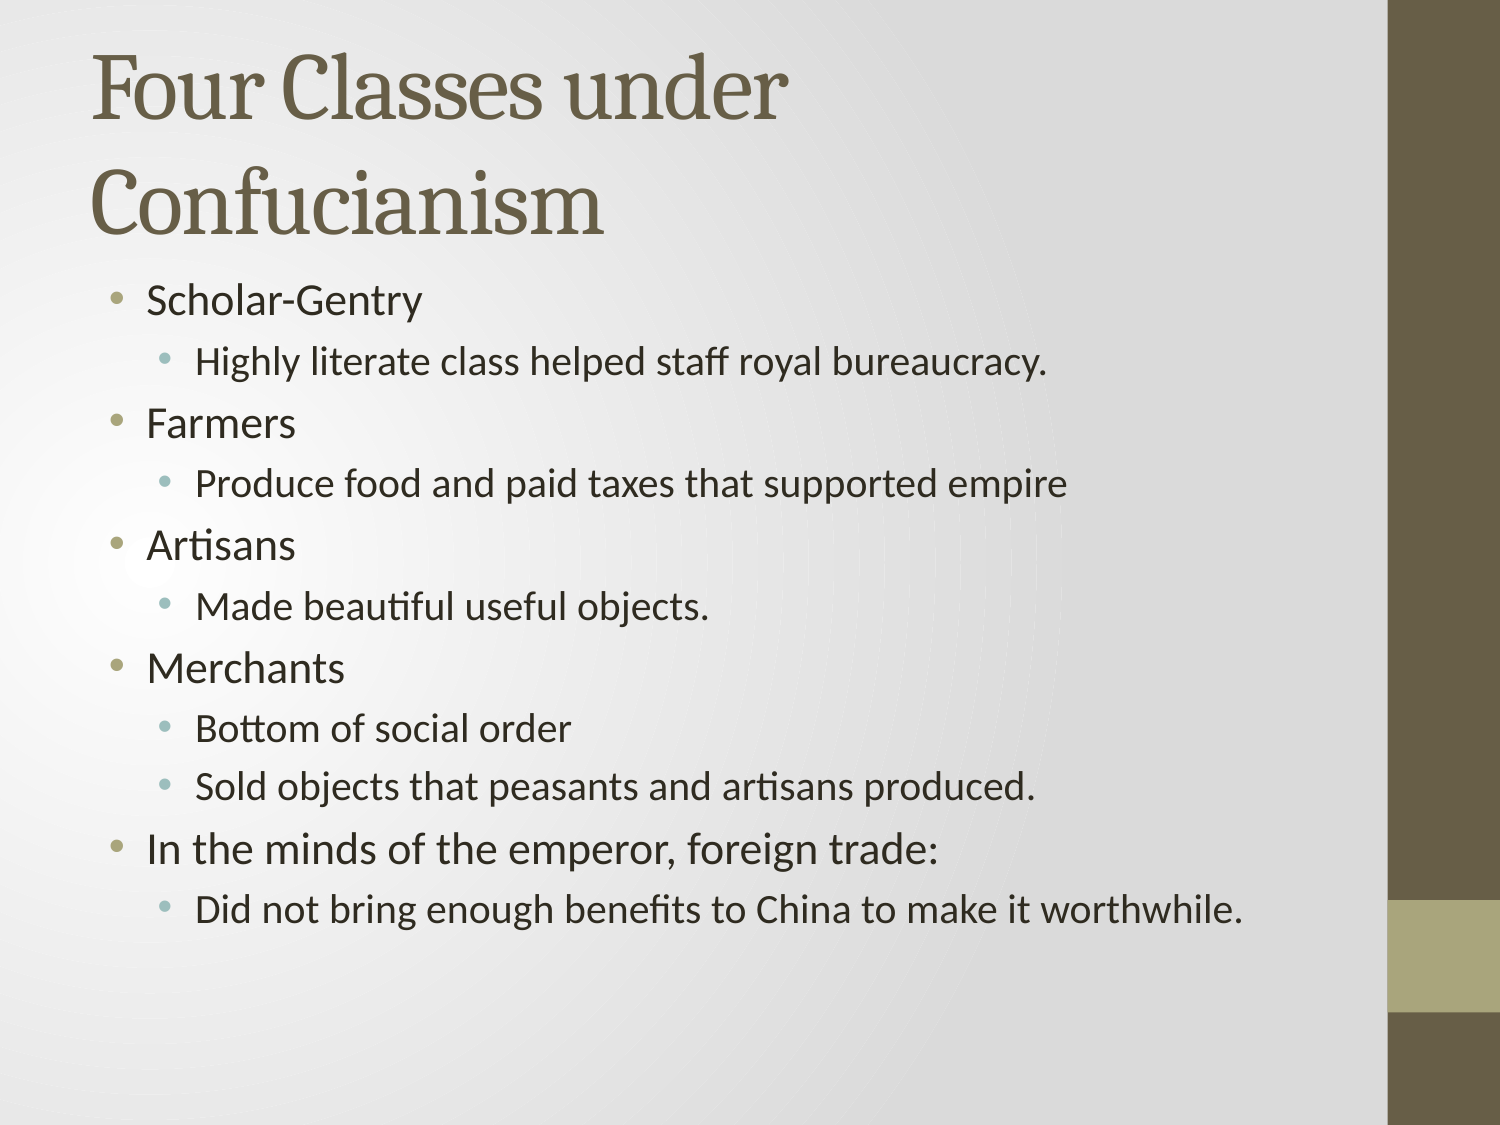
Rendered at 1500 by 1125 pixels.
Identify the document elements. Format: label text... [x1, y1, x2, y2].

list Scholar-Gentry Highly literate class helped staff royal bureaucracy. Farmers Produce food and paid taxes that supported empire Artisans Made beautiful useful objects. Merchants Bottom of social order Sold objects that peasants and artisans produced. In the minds of the emperor, foreign trade: Did not bring enough benefits to China to make it worthwhile. [75, 262, 1325, 1050]
title Four Classes under Confucianism [75, 45, 1325, 233]
